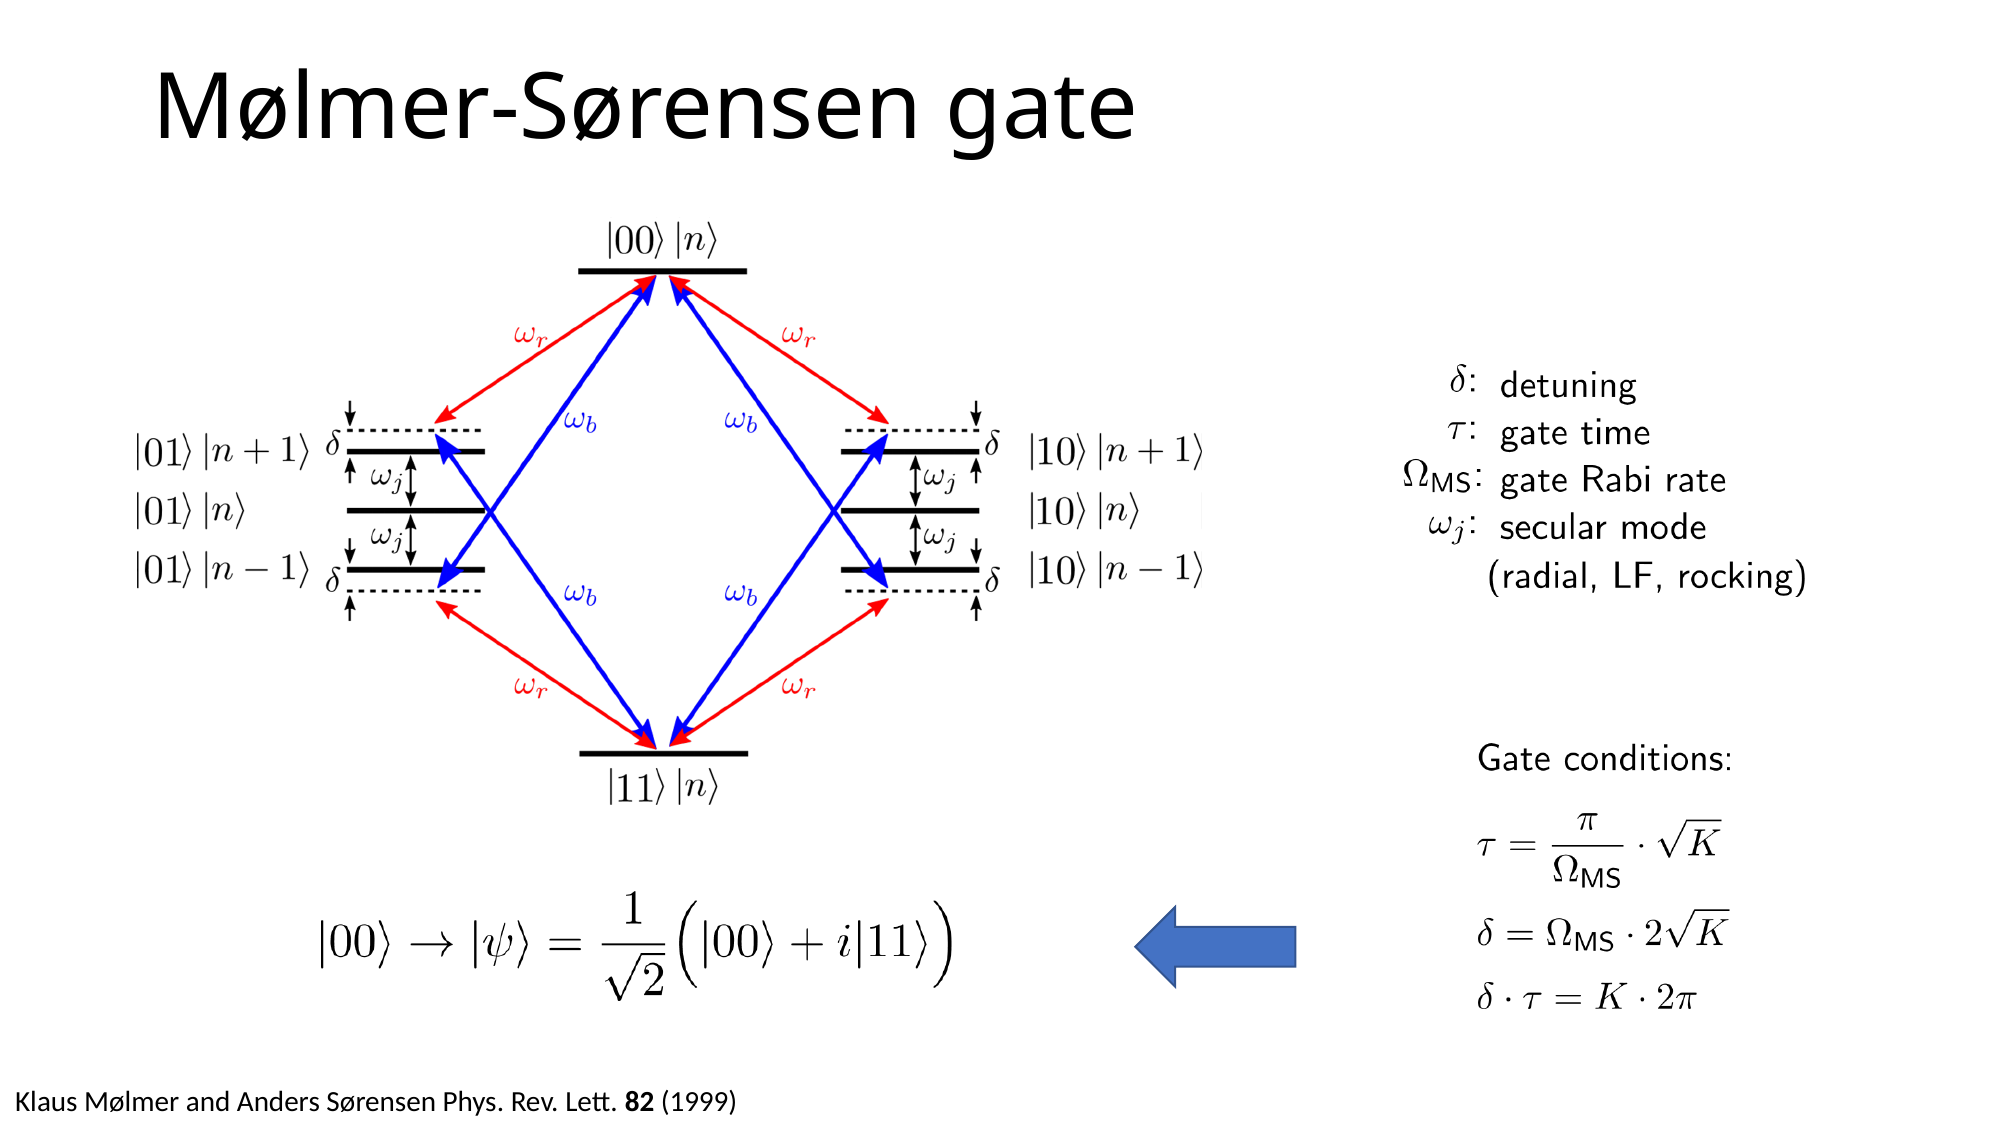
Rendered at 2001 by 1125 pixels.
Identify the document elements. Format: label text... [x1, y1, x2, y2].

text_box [0, 217, 1805, 1125]
title Mølmer-Sørensen gate [137, 0, 1863, 218]
